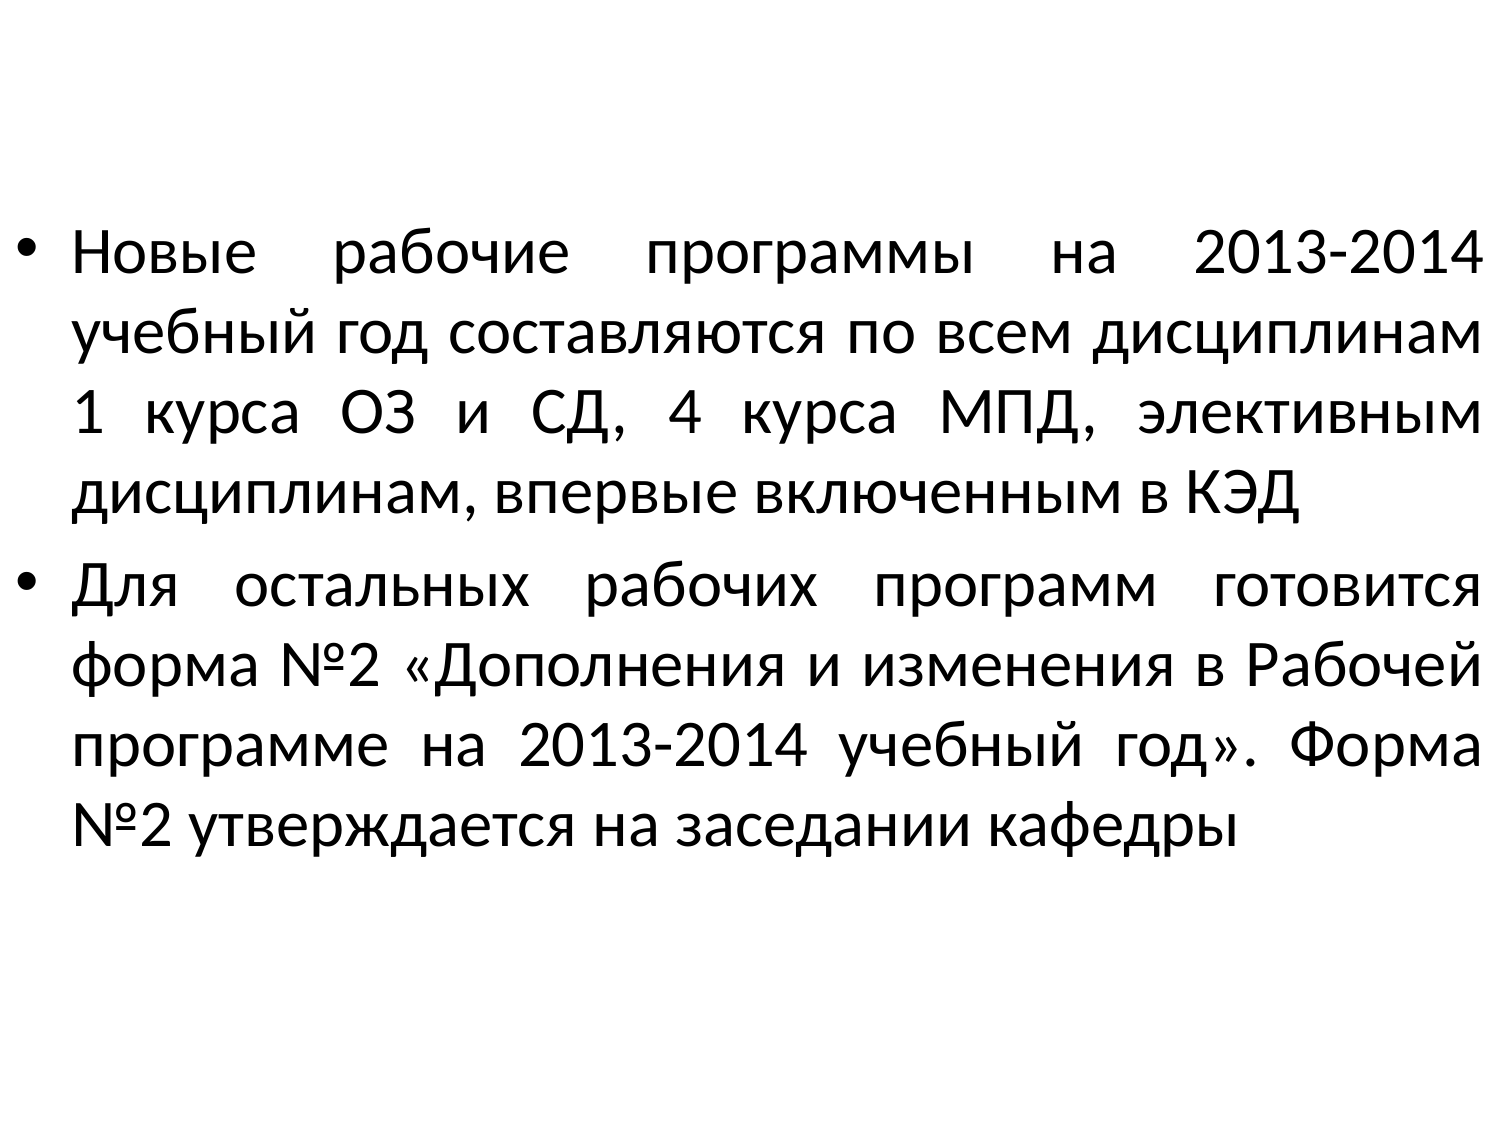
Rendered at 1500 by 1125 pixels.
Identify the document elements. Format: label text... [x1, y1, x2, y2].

list Новые рабочие программы на 2013-2014 учебный год составляются по всем дисциплинам 1 курса ОЗ и СД, 4 курса МПД, элективным дисциплинам, впервые включенным в КЭД Для остальных рабочих программ готовится форма №2 «Дополнения и изменения в Рабочей программе на 2013-2014 учебный год». Форма №2 утверждается на заседании кафедры [0, 199, 1500, 1032]
